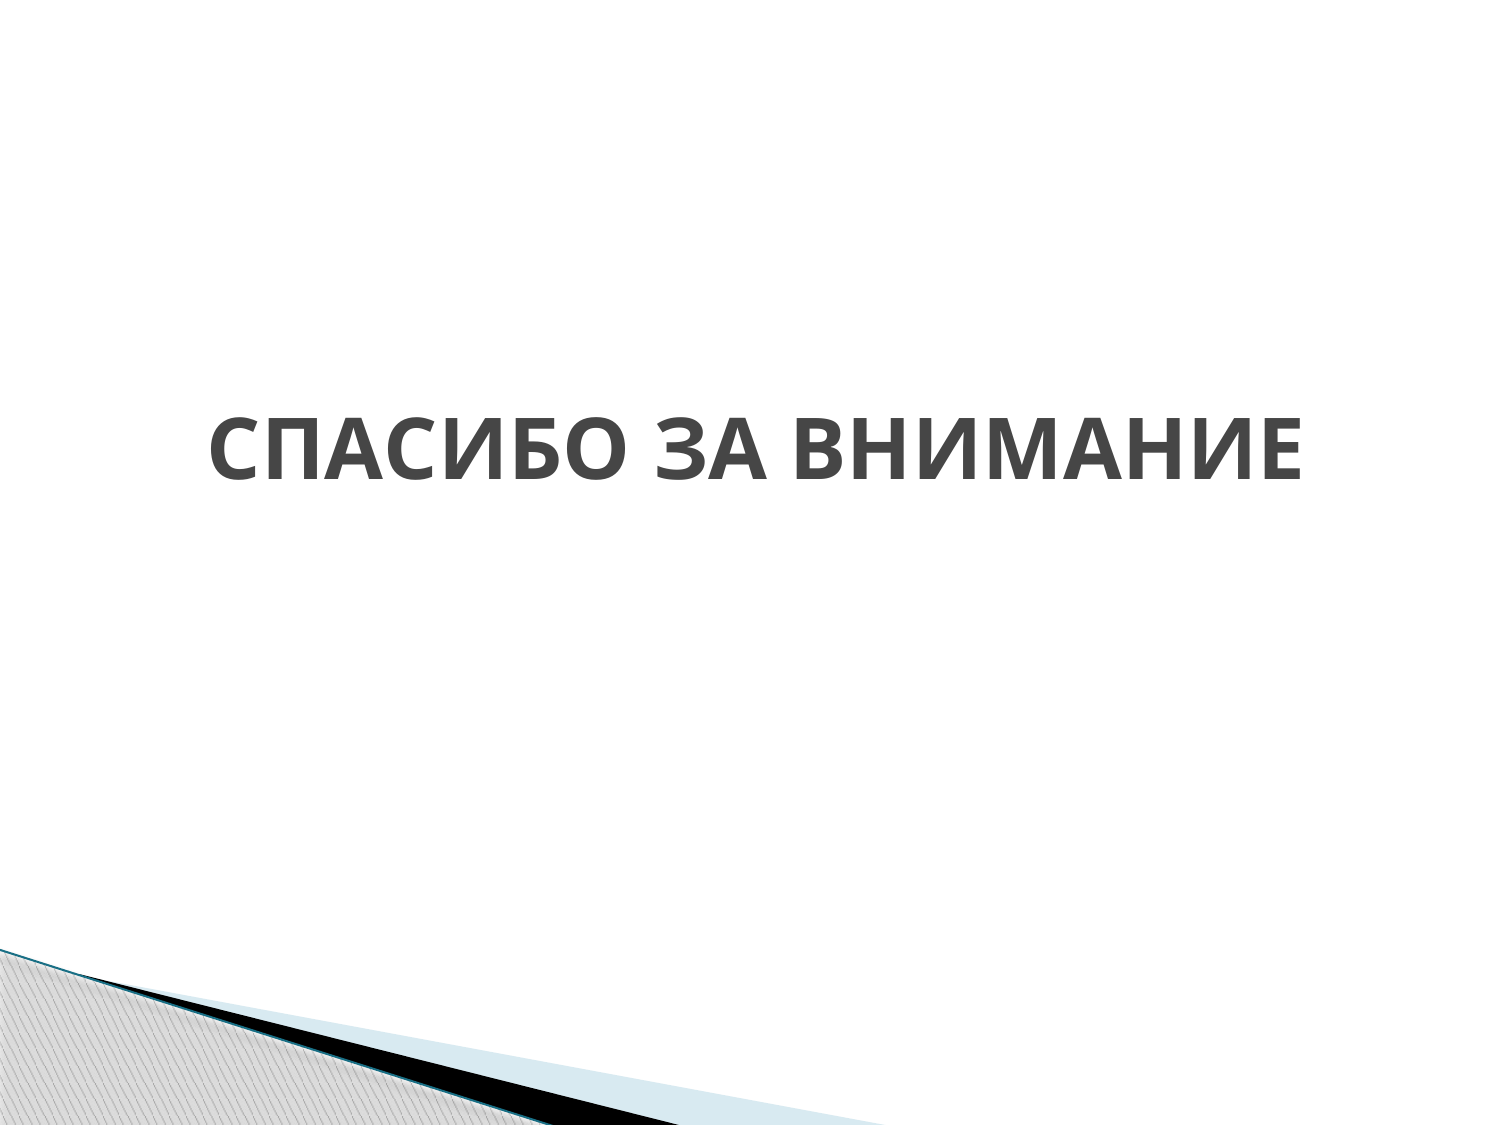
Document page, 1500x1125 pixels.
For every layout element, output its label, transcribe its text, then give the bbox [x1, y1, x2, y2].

title СПАСИБО ЗА ВНИМАНИЕ [82, 351, 1432, 539]
